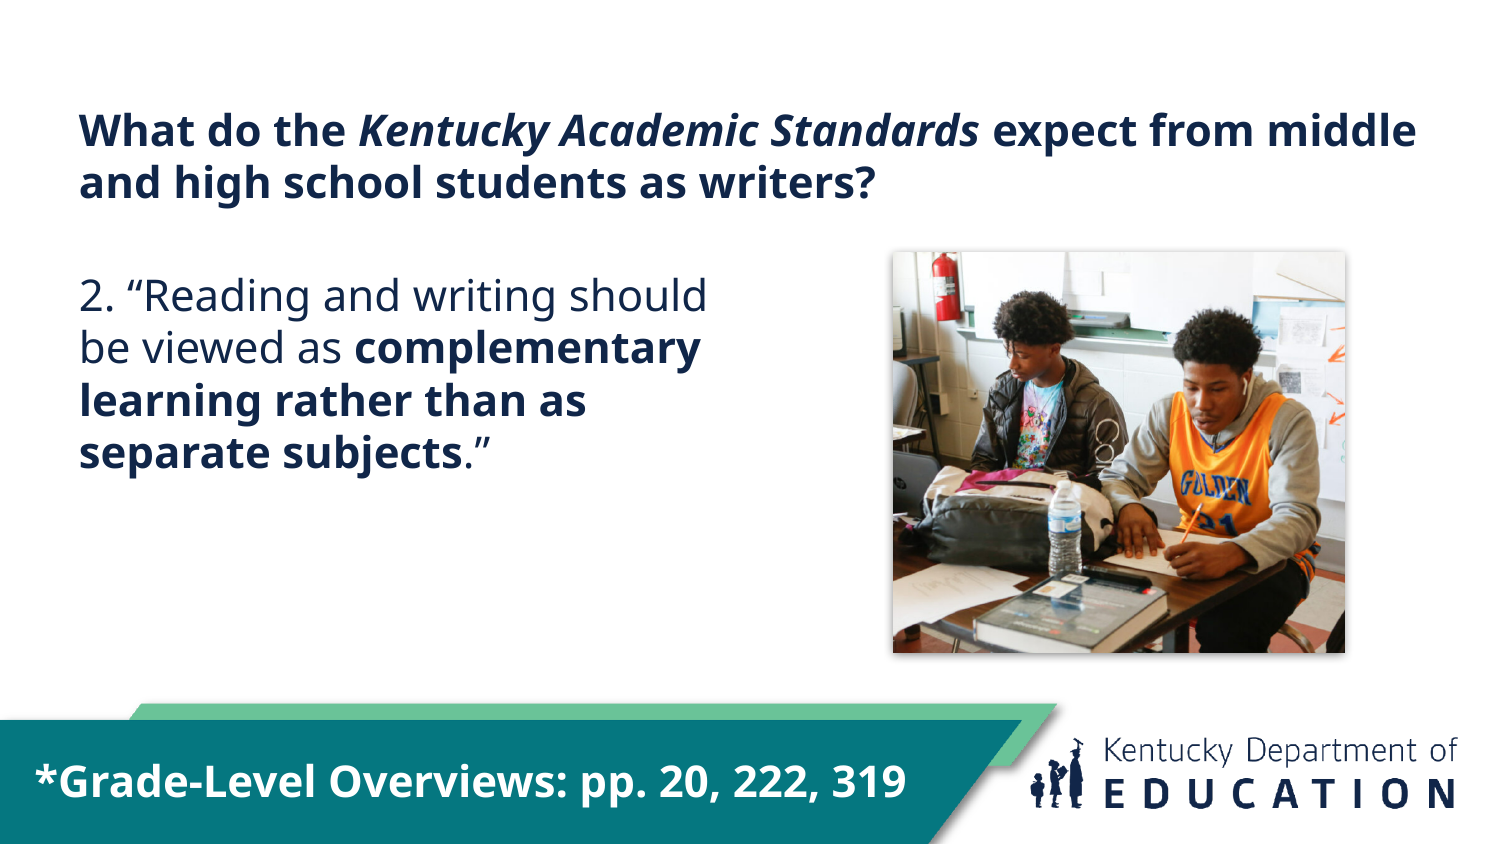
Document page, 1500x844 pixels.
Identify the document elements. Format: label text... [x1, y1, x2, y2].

title *Grade-Level Overviews: pp. 20, 222, 319 [19, 738, 963, 844]
text_box 2. “Reading and writing should be viewed as complementary learning rather than as separate subjects.” [63, 252, 750, 488]
picture [0, 0, 1500, 844]
text_box What do the Kentucky Academic Standards expect from middle and high school students as writers? [63, 87, 1436, 223]
